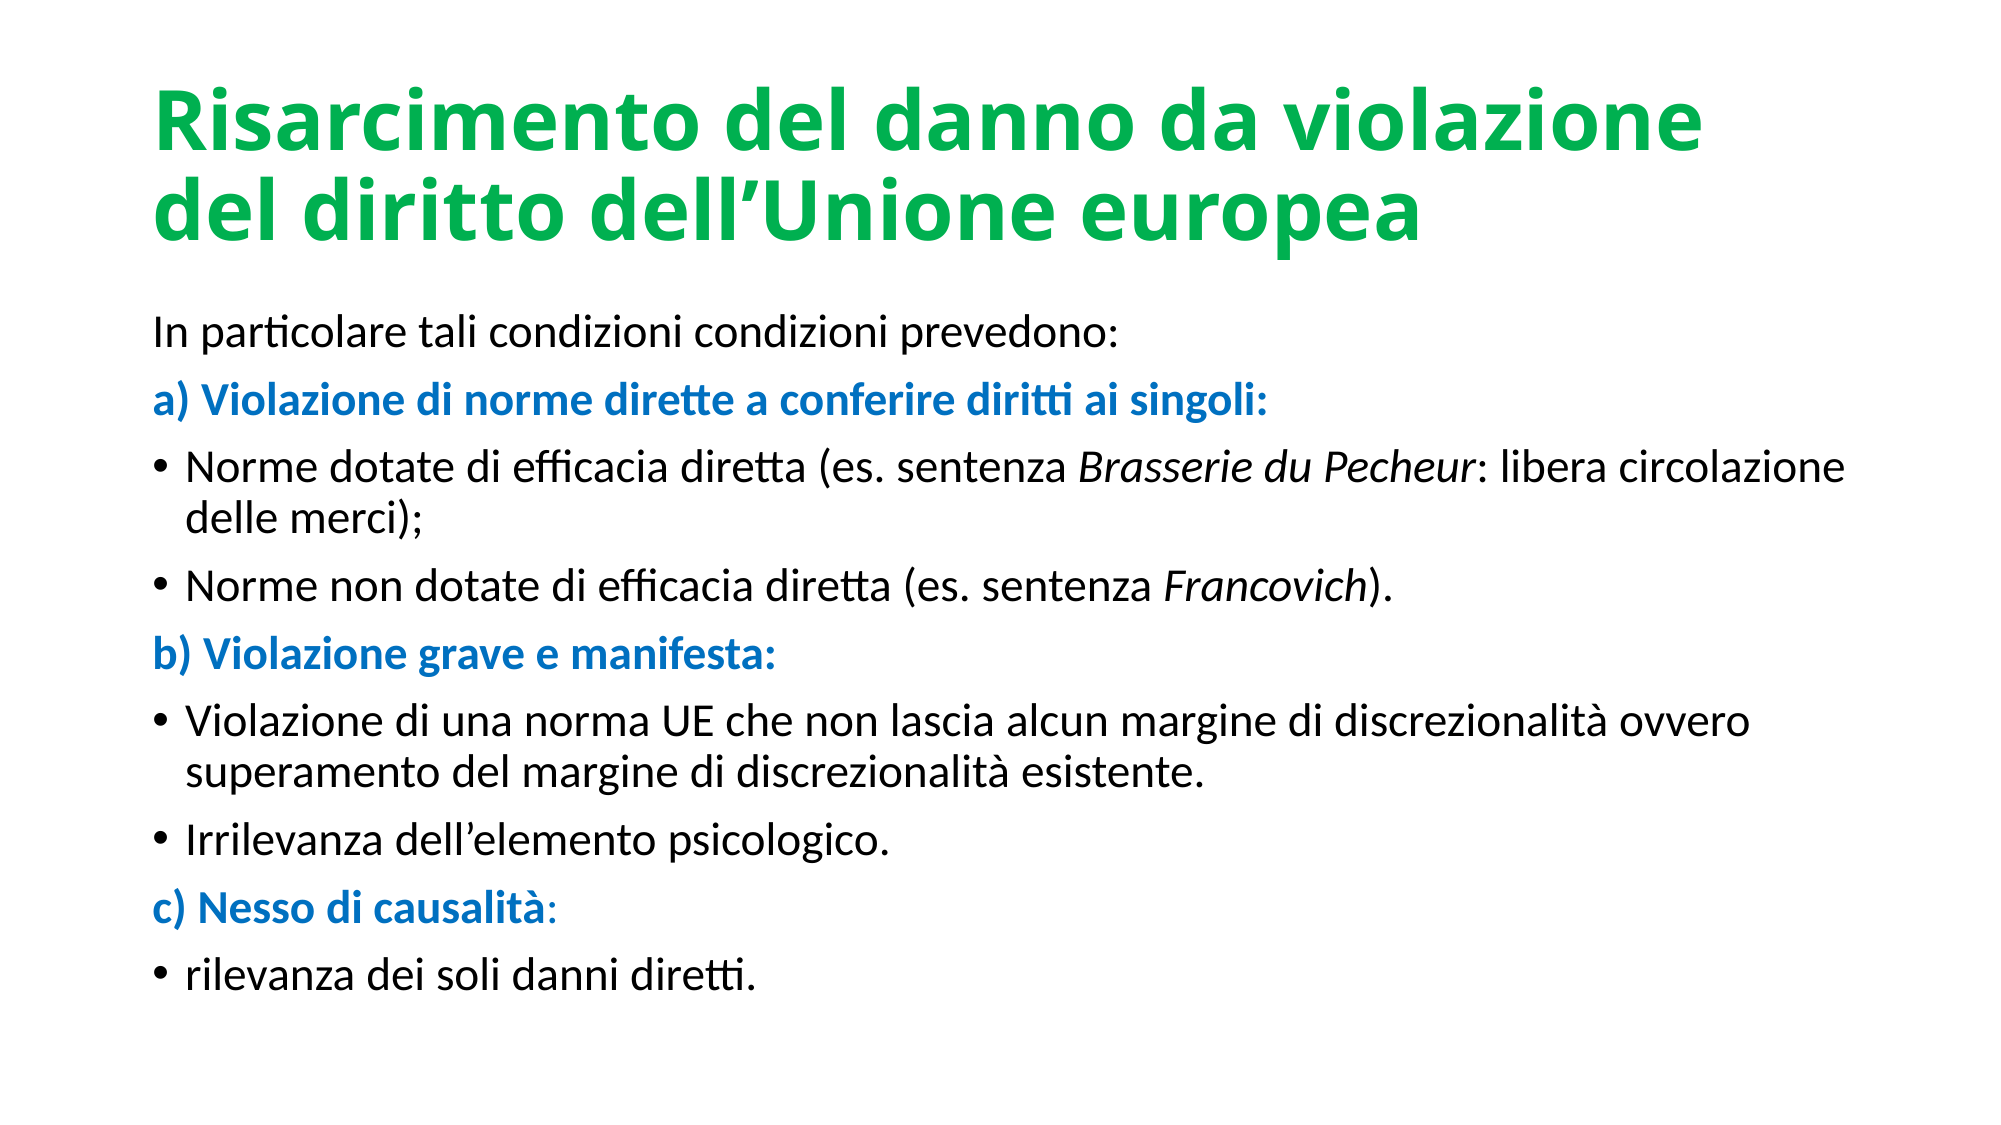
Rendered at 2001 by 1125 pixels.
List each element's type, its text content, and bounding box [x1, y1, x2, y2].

list In particolare tali condizioni condizioni prevedono: a) Violazione di norme dirette a conferire diritti ai singoli: Norme dotate di efficacia diretta (es. sentenza Brasserie du Pecheur: libera circolazione delle merci); Norme non dotate di efficacia diretta (es. sentenza Francovich). b) Violazione grave e manifesta: Violazione di una norma UE che non lascia alcun margine di discrezionalità ovvero superamento del margine di discrezionalità esistente. Irrilevanza dell’elemento psicologico. c) Nesso di causalità: rilevanza dei soli danni diretti. [137, 299, 1863, 1014]
title Risarcimento del danno da violazione del diritto dell’Unione europea [137, 59, 1863, 278]
